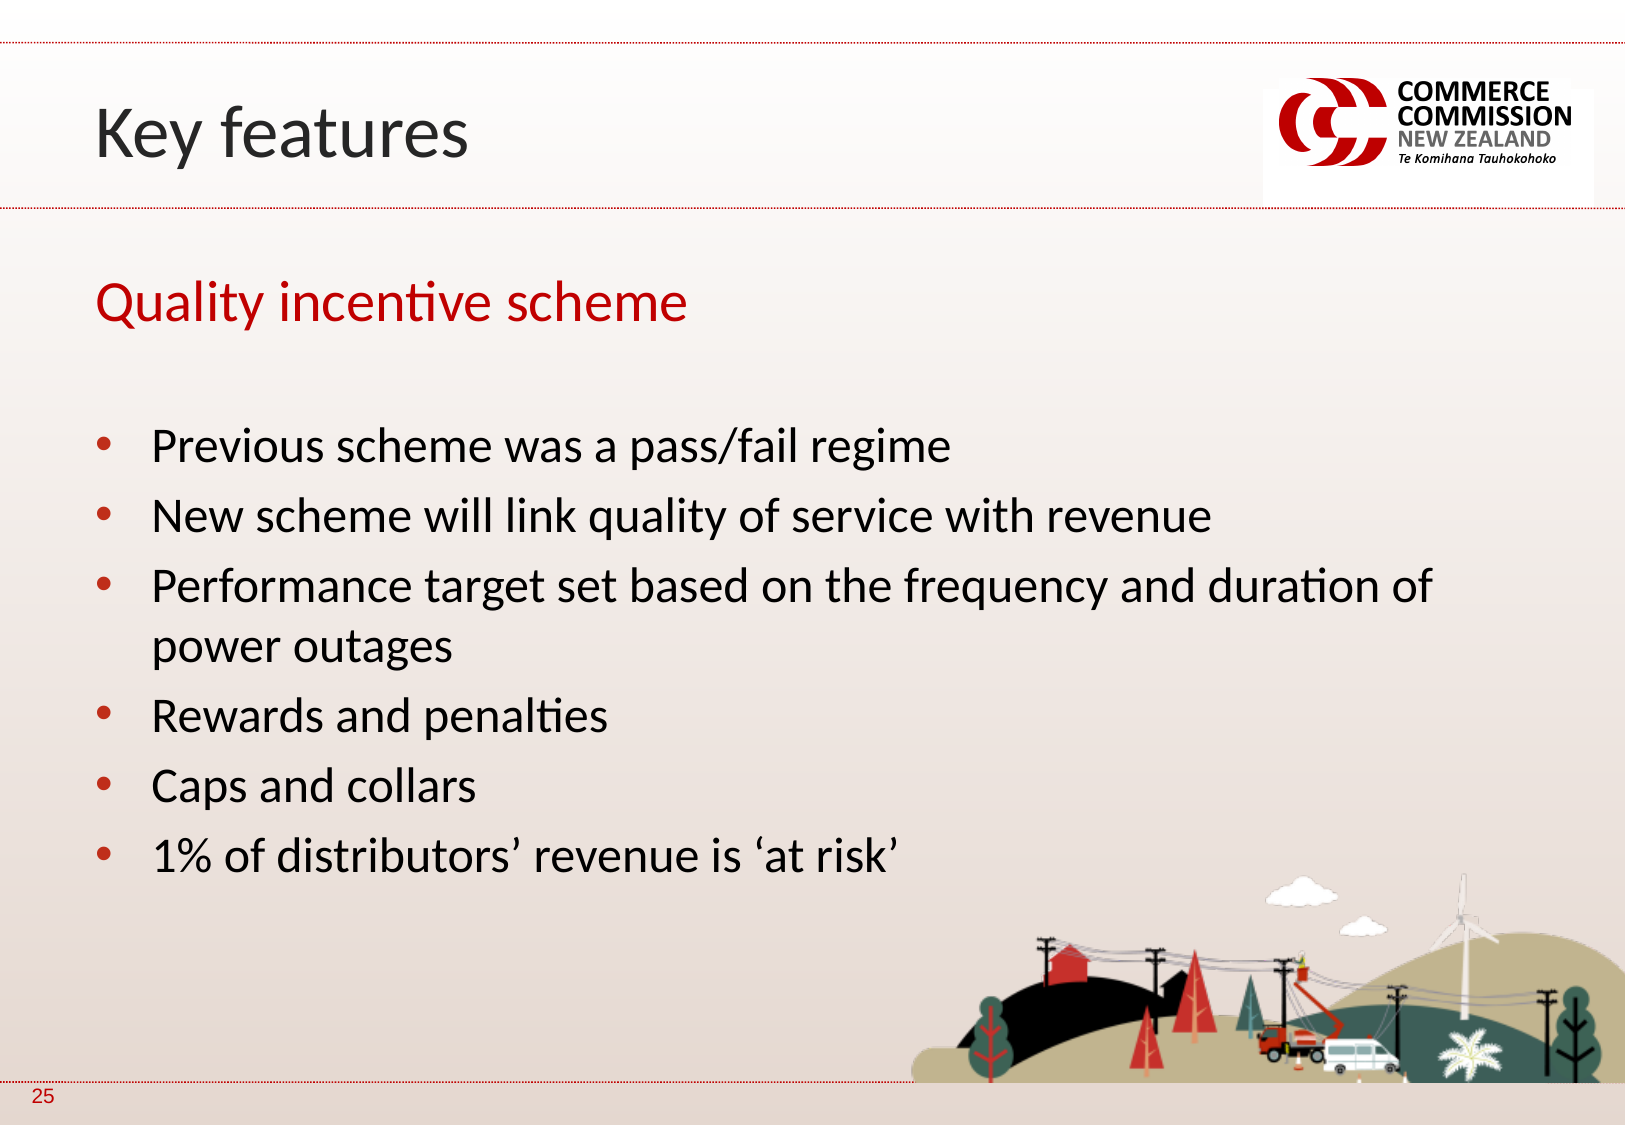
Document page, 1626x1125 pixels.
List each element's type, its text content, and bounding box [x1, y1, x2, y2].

list Quality incentive scheme Previous scheme was a pass/fail regime New scheme will link quality of service with revenue Performance target set based on the frequency and duration of power outages Rewards and penalties Caps and collars 1% of distributors’ revenue is ‘at risk’ [80, 255, 1545, 1066]
slide_number 25 [0, 1065, 87, 1125]
picture [729, 868, 1625, 1083]
list Key features [80, 90, 1250, 166]
picture [1279, 78, 1571, 166]
